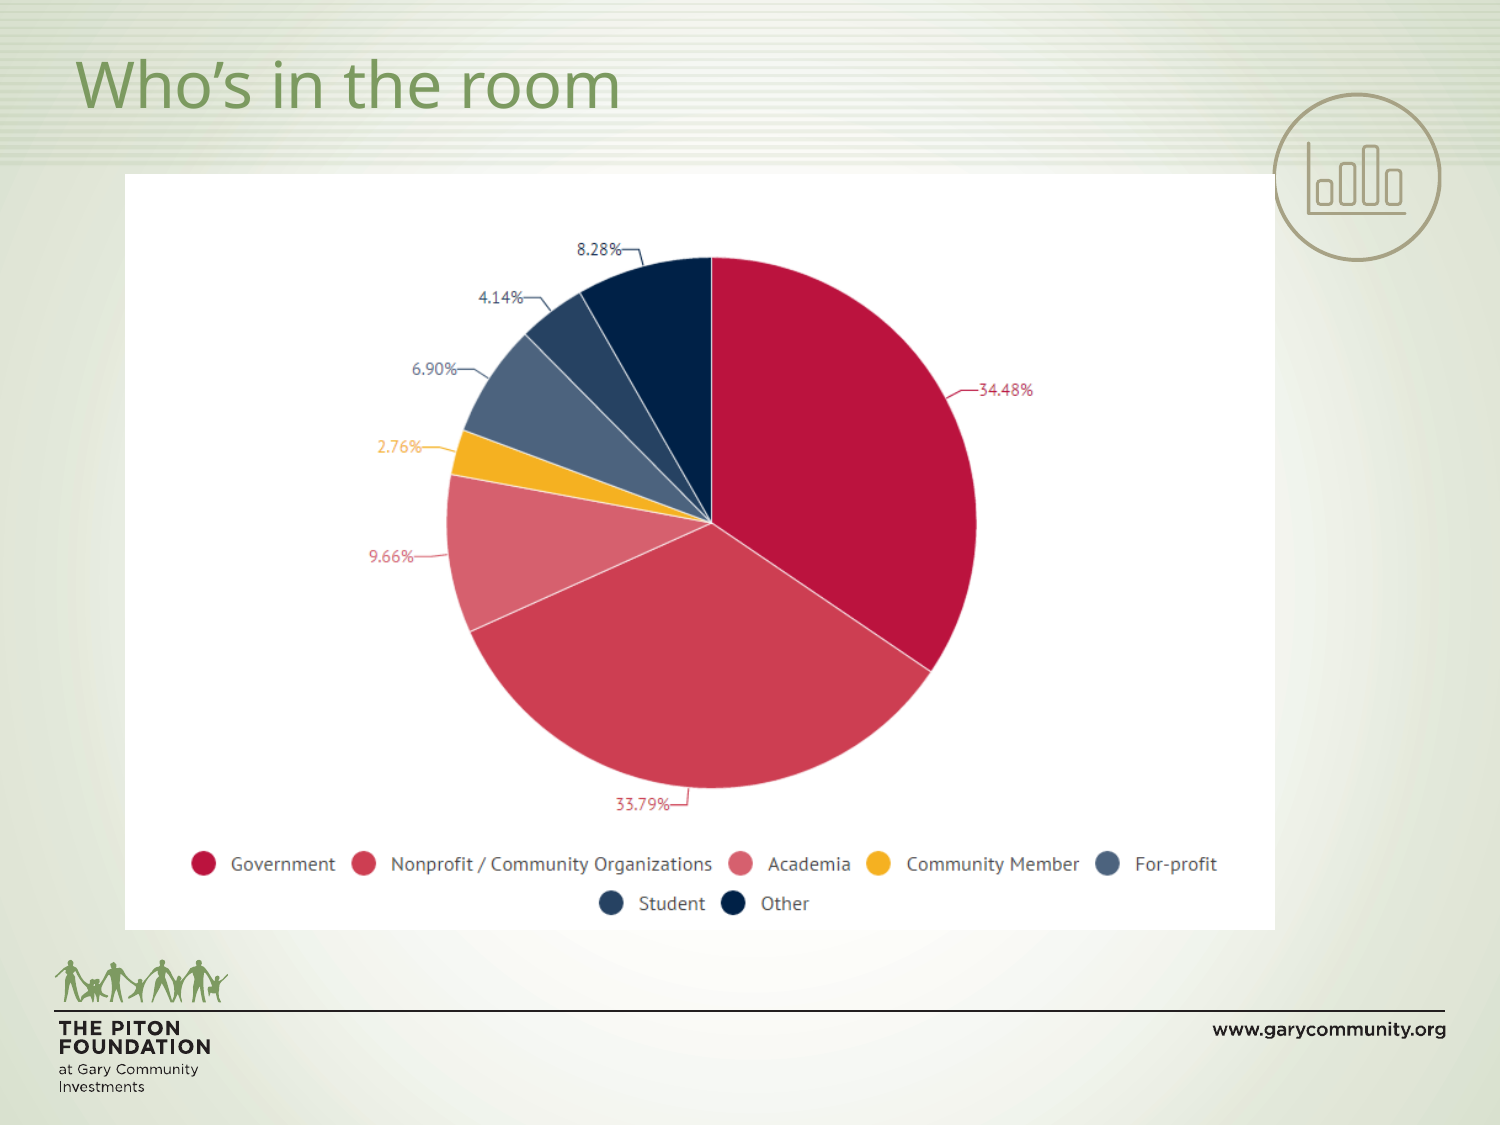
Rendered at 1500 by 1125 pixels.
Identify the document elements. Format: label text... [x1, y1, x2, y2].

title Who’s in the room [75, 35, 1425, 206]
picture [0, 0, 1500, 1125]
